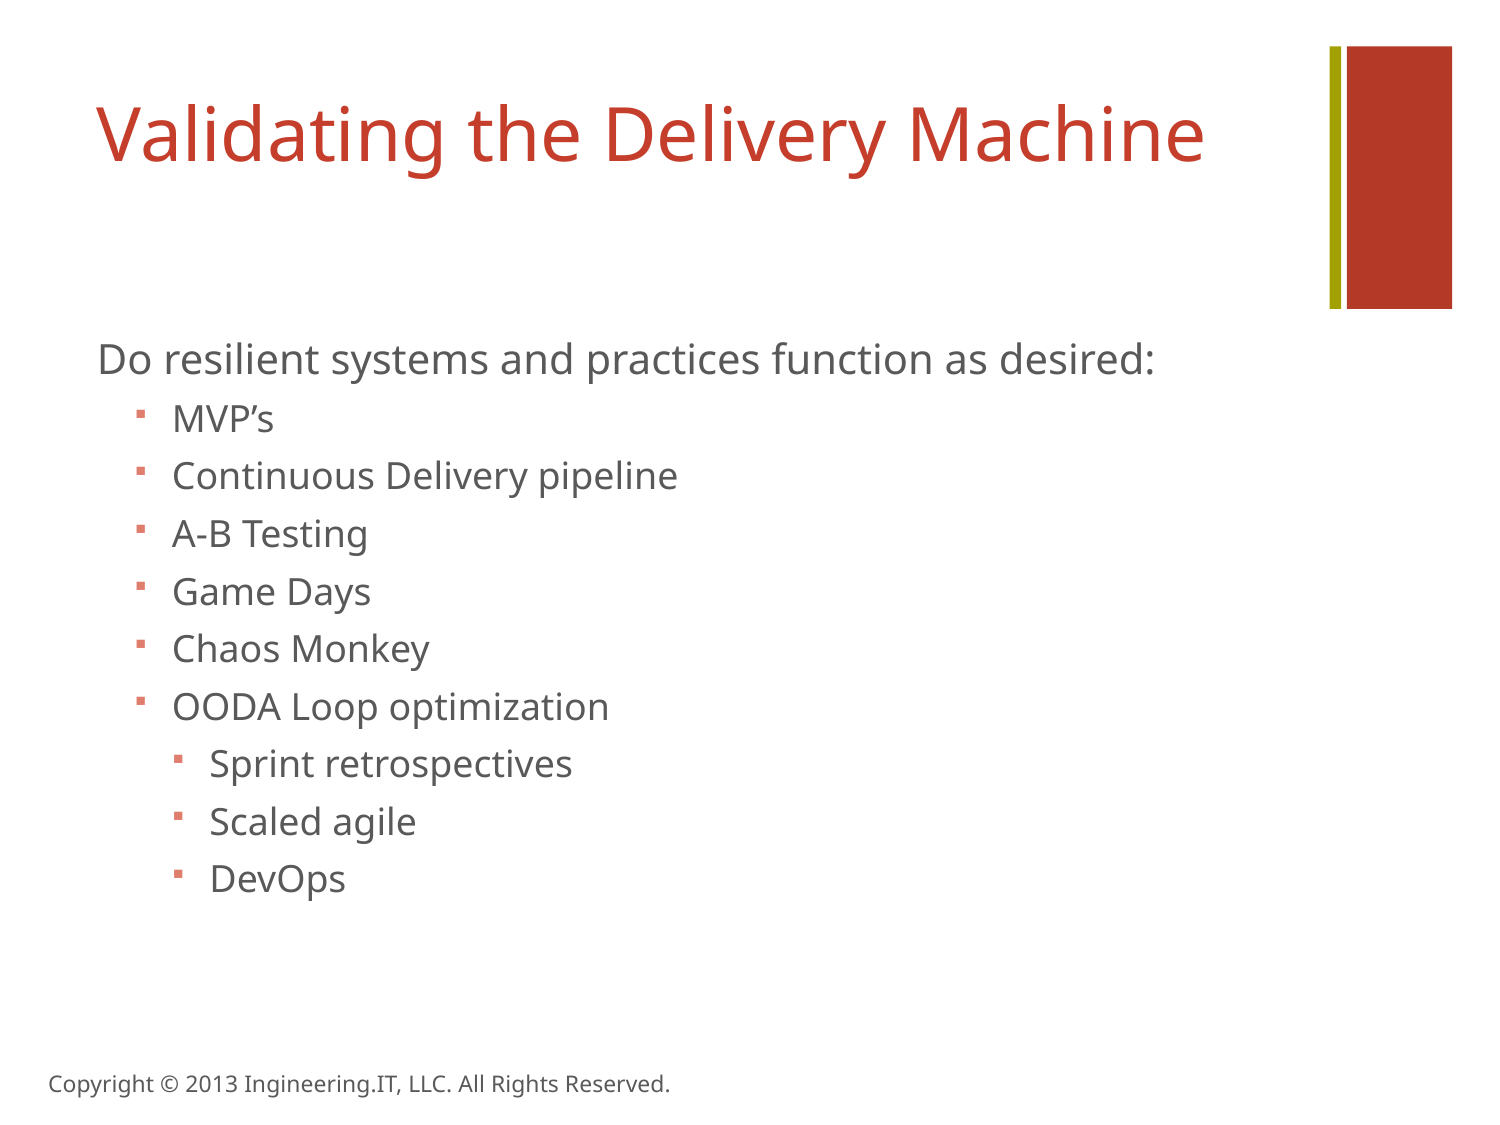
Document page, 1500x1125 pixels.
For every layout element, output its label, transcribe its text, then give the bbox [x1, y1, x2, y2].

list Do resilient systems and practices function as desired: MVP’s Continuous Delivery pipeline A-B Testing Game Days Chaos Monkey OODA Loop optimization Sprint retrospectives Scaled agile DevOps [81, 324, 1322, 1005]
footer Copyright © 2013 Ingineering.IT, LLC. All Rights Reserved. [33, 1053, 1038, 1114]
title Validating the Delivery Machine [81, 79, 1322, 263]
